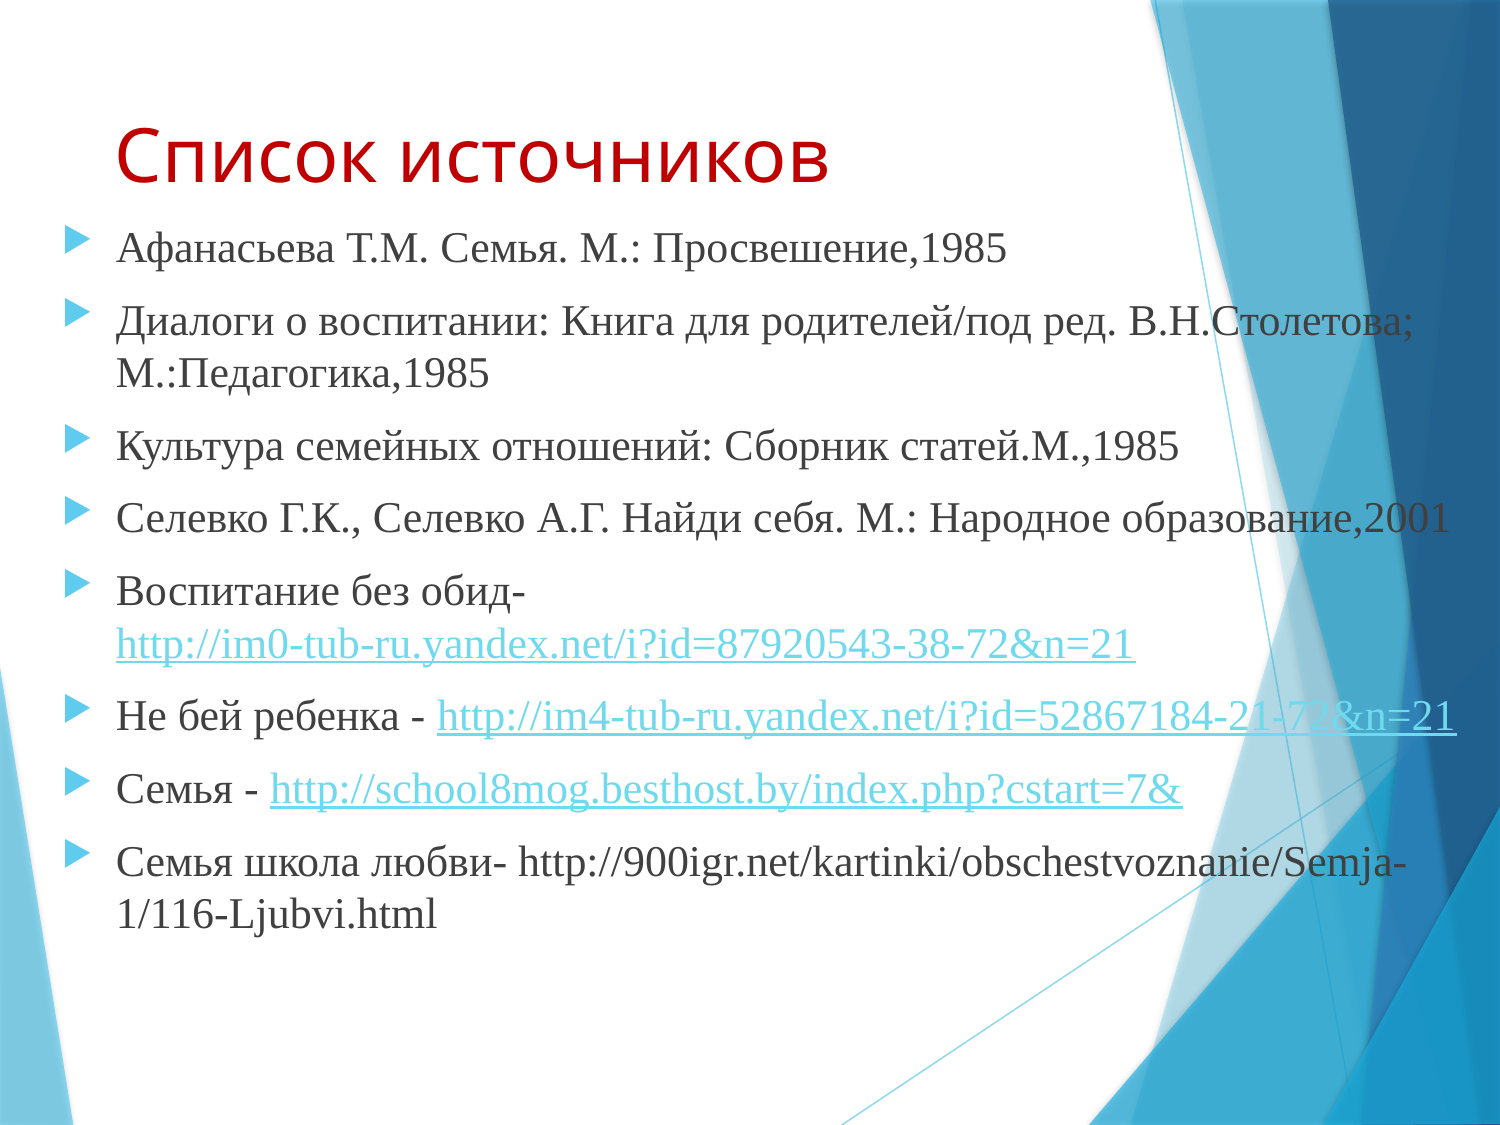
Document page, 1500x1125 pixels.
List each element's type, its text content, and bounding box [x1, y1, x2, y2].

list Афанасьева Т.М. Семья. М.: Просвешение,1985 Диалоги о воспитании: Книга для родителей/под ред. В.Н.Столетова; М.:Педагогика,1985 Культура семейных отношений: Сборник статей.М.,1985 Селевко Г.К., Селевко А.Г. Найди себя. М.: Народное образование,2001 Воспитание без обид- http://im0-tub-ru.yandex.net/i?id=87920543-38-72&n=21 Не бей ребенка - http://im4-tub-ru.yandex.net/i?id=52867184-21-72&n=21 Семья - http://school8mog.besthost.by/index.php?cstart=7& Семья школа любви- http://900igr.net/kartinki/obschestvoznanie/Semja-1/116-Ljubvi.html [46, 210, 1477, 1020]
title Список источников [99, 99, 1142, 210]
